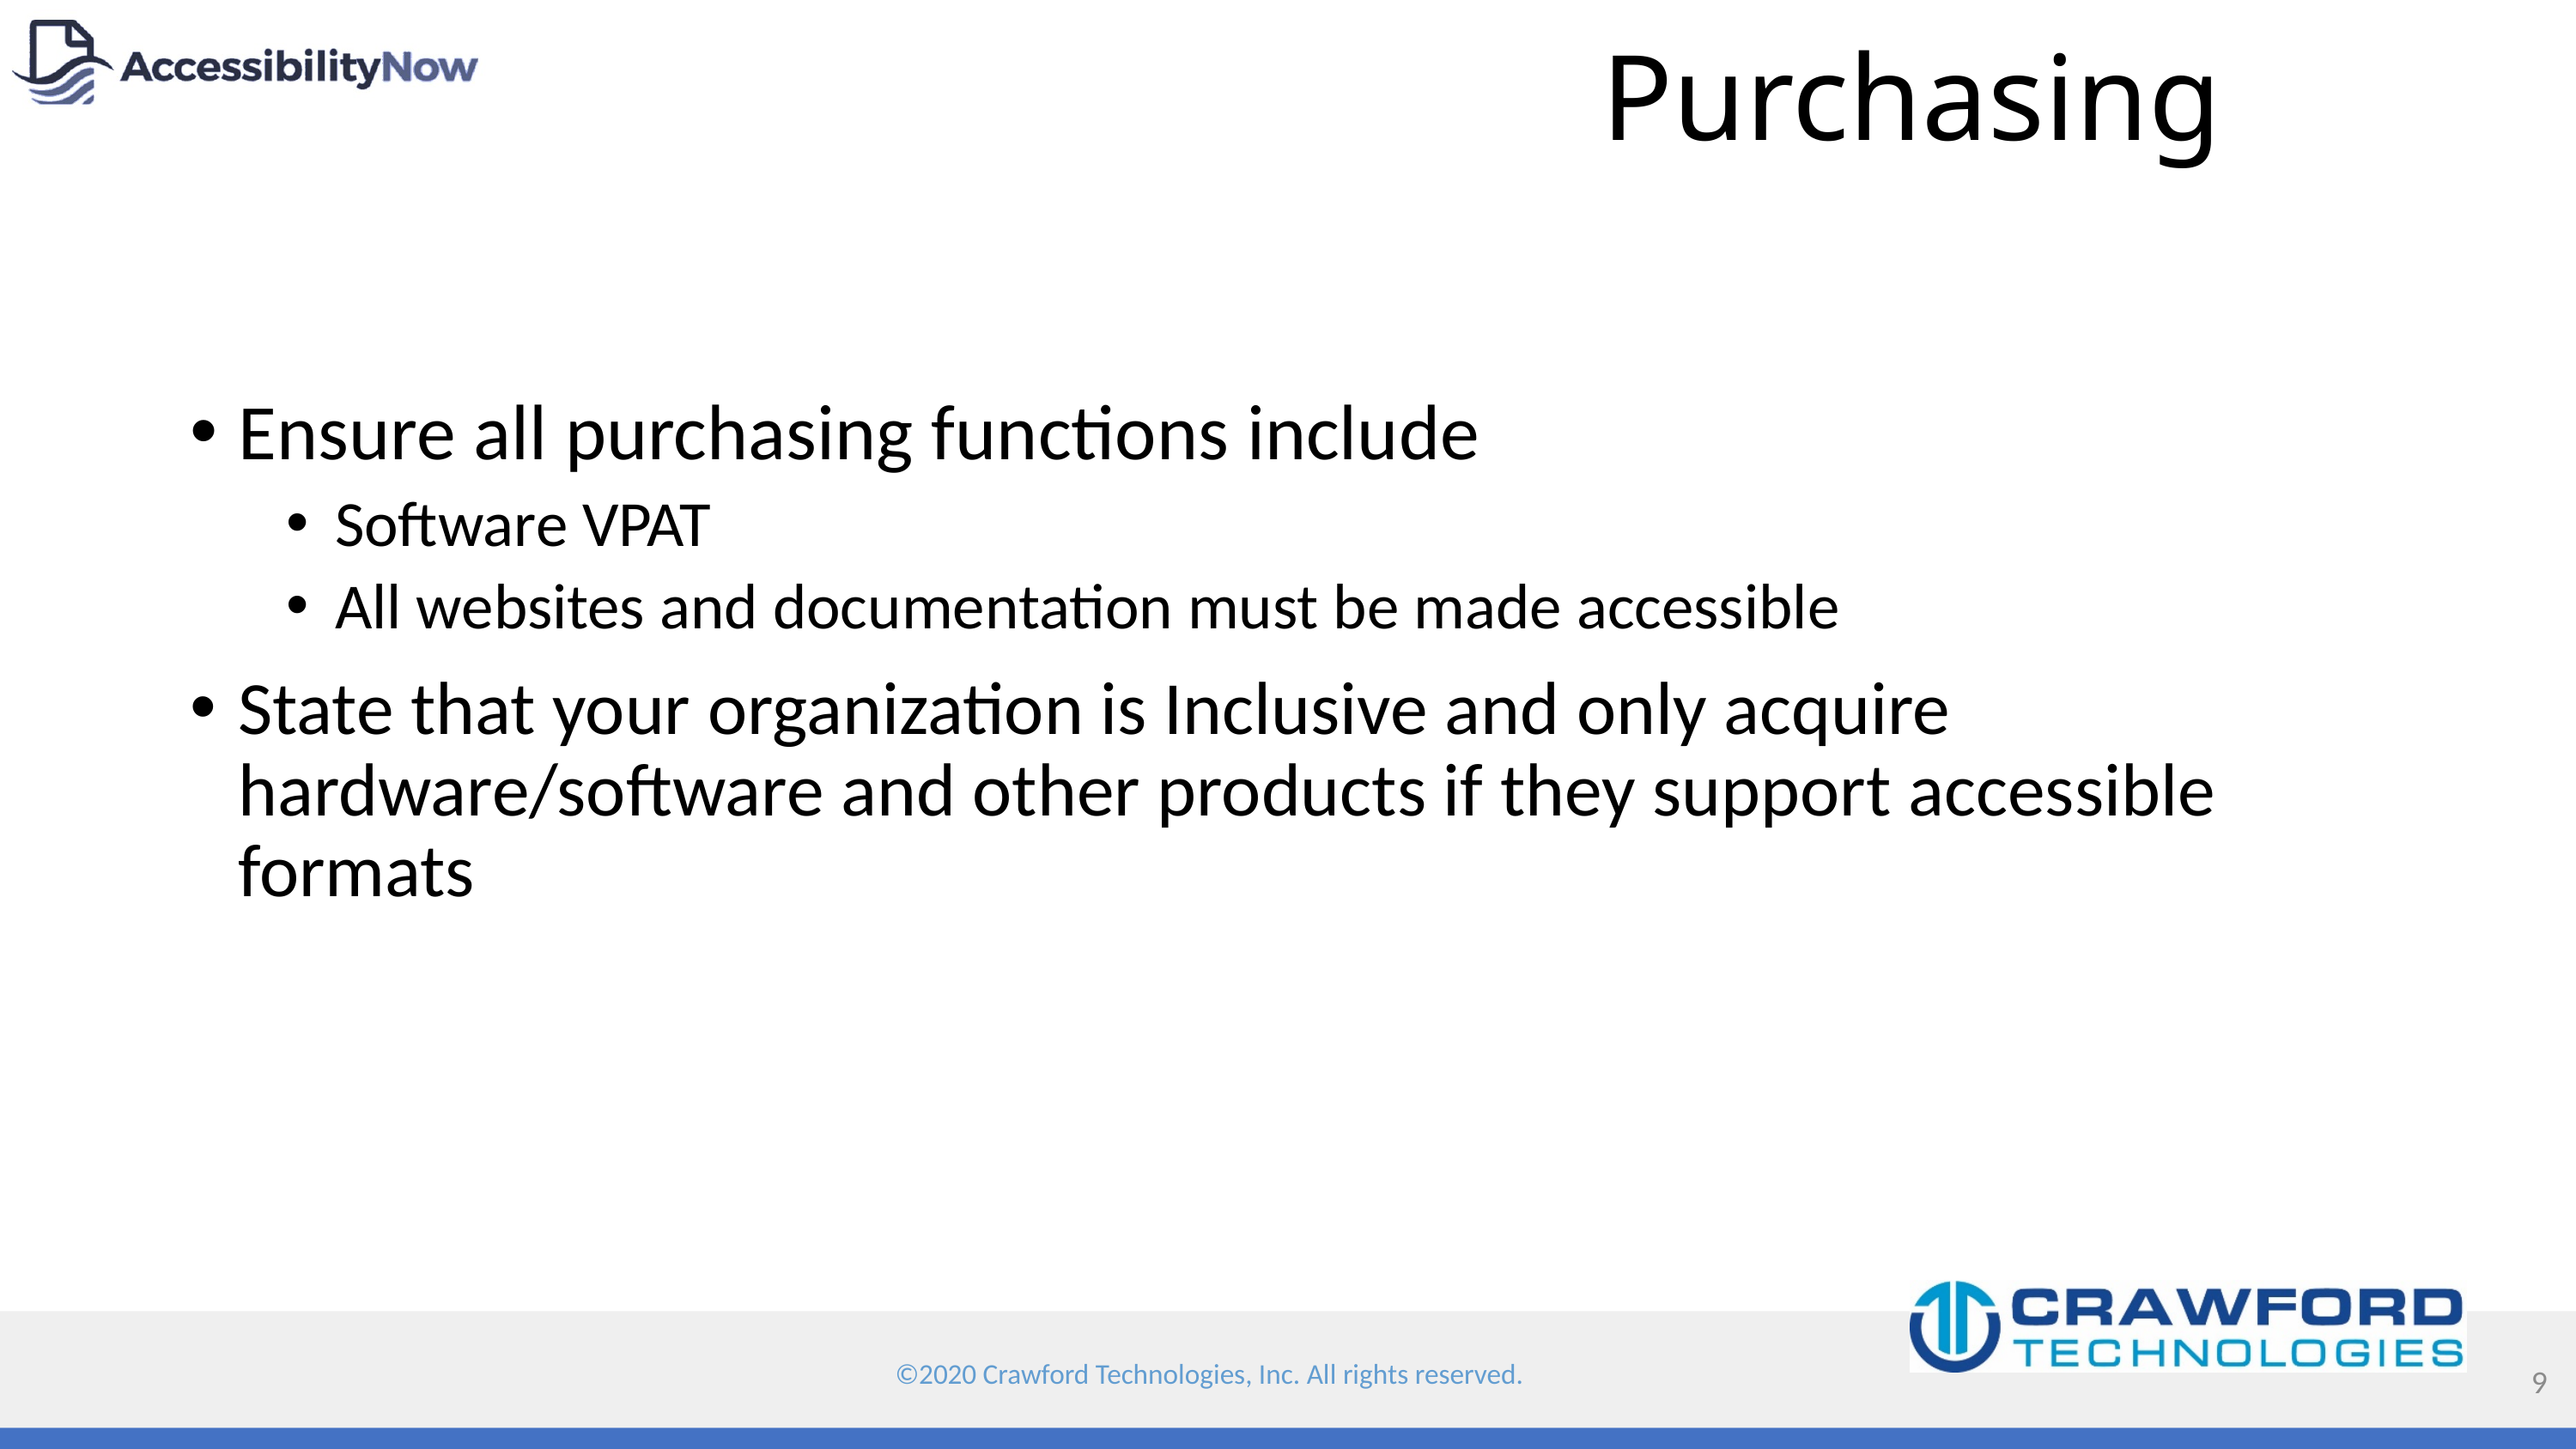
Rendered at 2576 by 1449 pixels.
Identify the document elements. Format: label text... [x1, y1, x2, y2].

picture [1910, 1280, 2467, 1373]
picture [0, 9, 489, 115]
list Ensure all purchasing functions include Software VPAT All websites and documentation must be made accessible State that your organization is Inclusive and only acquire hardware/software and other products if they support accessible formats [177, 385, 2399, 1254]
title Purchasing [1256, 28, 2567, 176]
